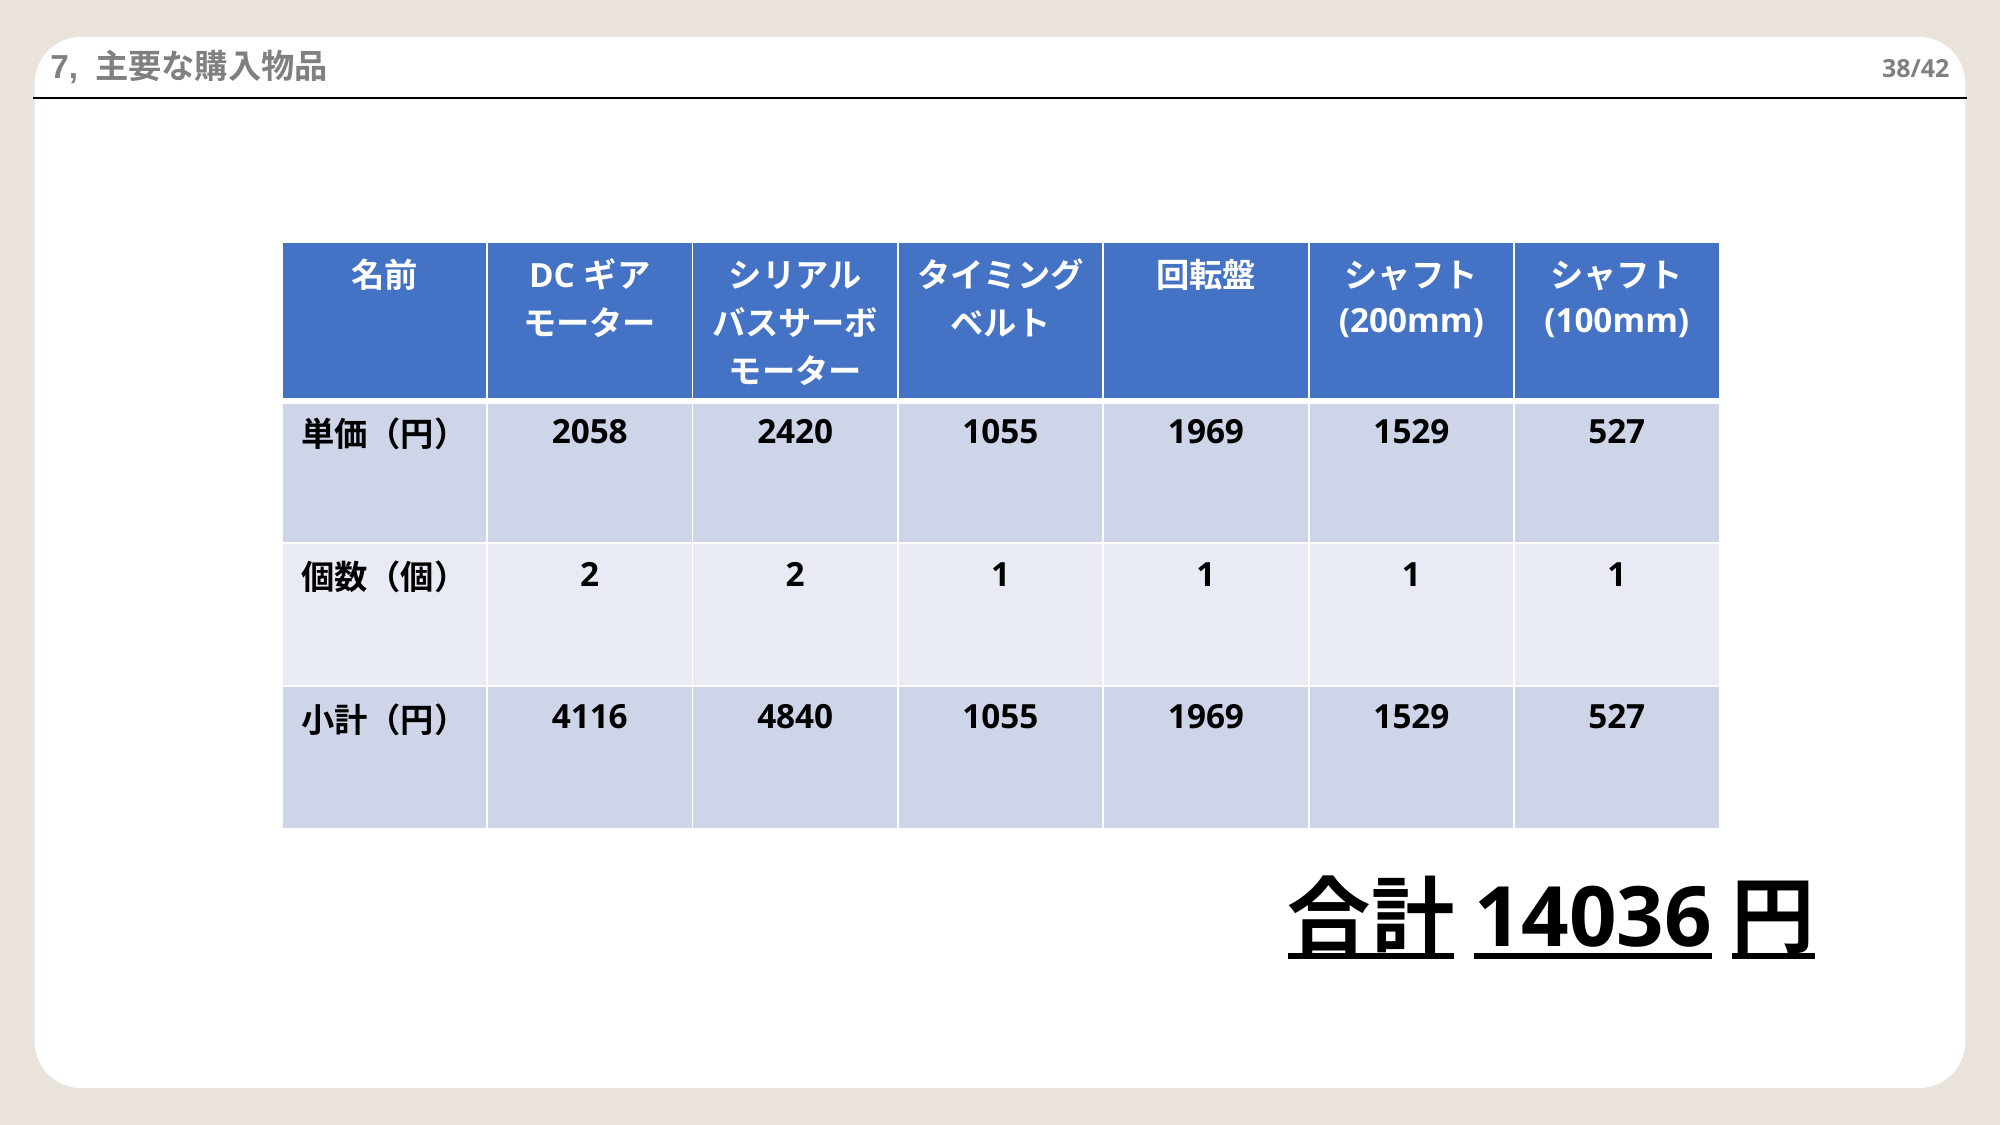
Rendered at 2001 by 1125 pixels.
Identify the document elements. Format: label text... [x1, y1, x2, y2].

table_cell 2 [488, 544, 692, 685]
table_cell 2058 [488, 404, 692, 542]
table_cell 1529 [1310, 687, 1513, 828]
table_header シリアル バスサーボモーター [693, 243, 897, 398]
table_cell 4840 [693, 687, 897, 828]
table_cell 527 [1515, 404, 1719, 542]
table_cell 1969 [1104, 404, 1308, 542]
table_cell 単価（円） [283, 404, 486, 542]
table_cell 527 [1515, 687, 1719, 828]
table_cell 4116 [488, 687, 692, 828]
text_box 38/42 [1855, 39, 1965, 97]
table_cell 1 [1515, 544, 1719, 685]
table_header シャフト (200mm) [1310, 243, 1513, 398]
table_header DCギアモーター [488, 243, 692, 398]
table_cell 1 [1104, 544, 1308, 685]
table_cell 個数（個） [283, 544, 486, 685]
table_cell 1 [1310, 544, 1513, 685]
table_header 回転盤 [1104, 243, 1308, 398]
table_header シャフト (100mm) [1515, 243, 1719, 398]
table_header タイミング ベルト [899, 243, 1102, 398]
text_box [34, 36, 1933, 97]
text_box 7, 主要な購入物品 [35, 35, 820, 96]
table_cell 1 [899, 544, 1102, 685]
table_cell 1529 [1310, 404, 1513, 542]
table_cell 1055 [899, 404, 1102, 542]
text_box 合計14036円 [1272, 855, 1892, 971]
table_cell 2 [693, 544, 897, 685]
text_box [34, 99, 1966, 1089]
table_cell 2420 [693, 404, 897, 542]
table_cell 小計（円） [283, 687, 486, 828]
table_header 名前 [283, 243, 486, 398]
table_cell 1969 [1104, 687, 1308, 828]
table_cell 1055 [899, 687, 1102, 828]
